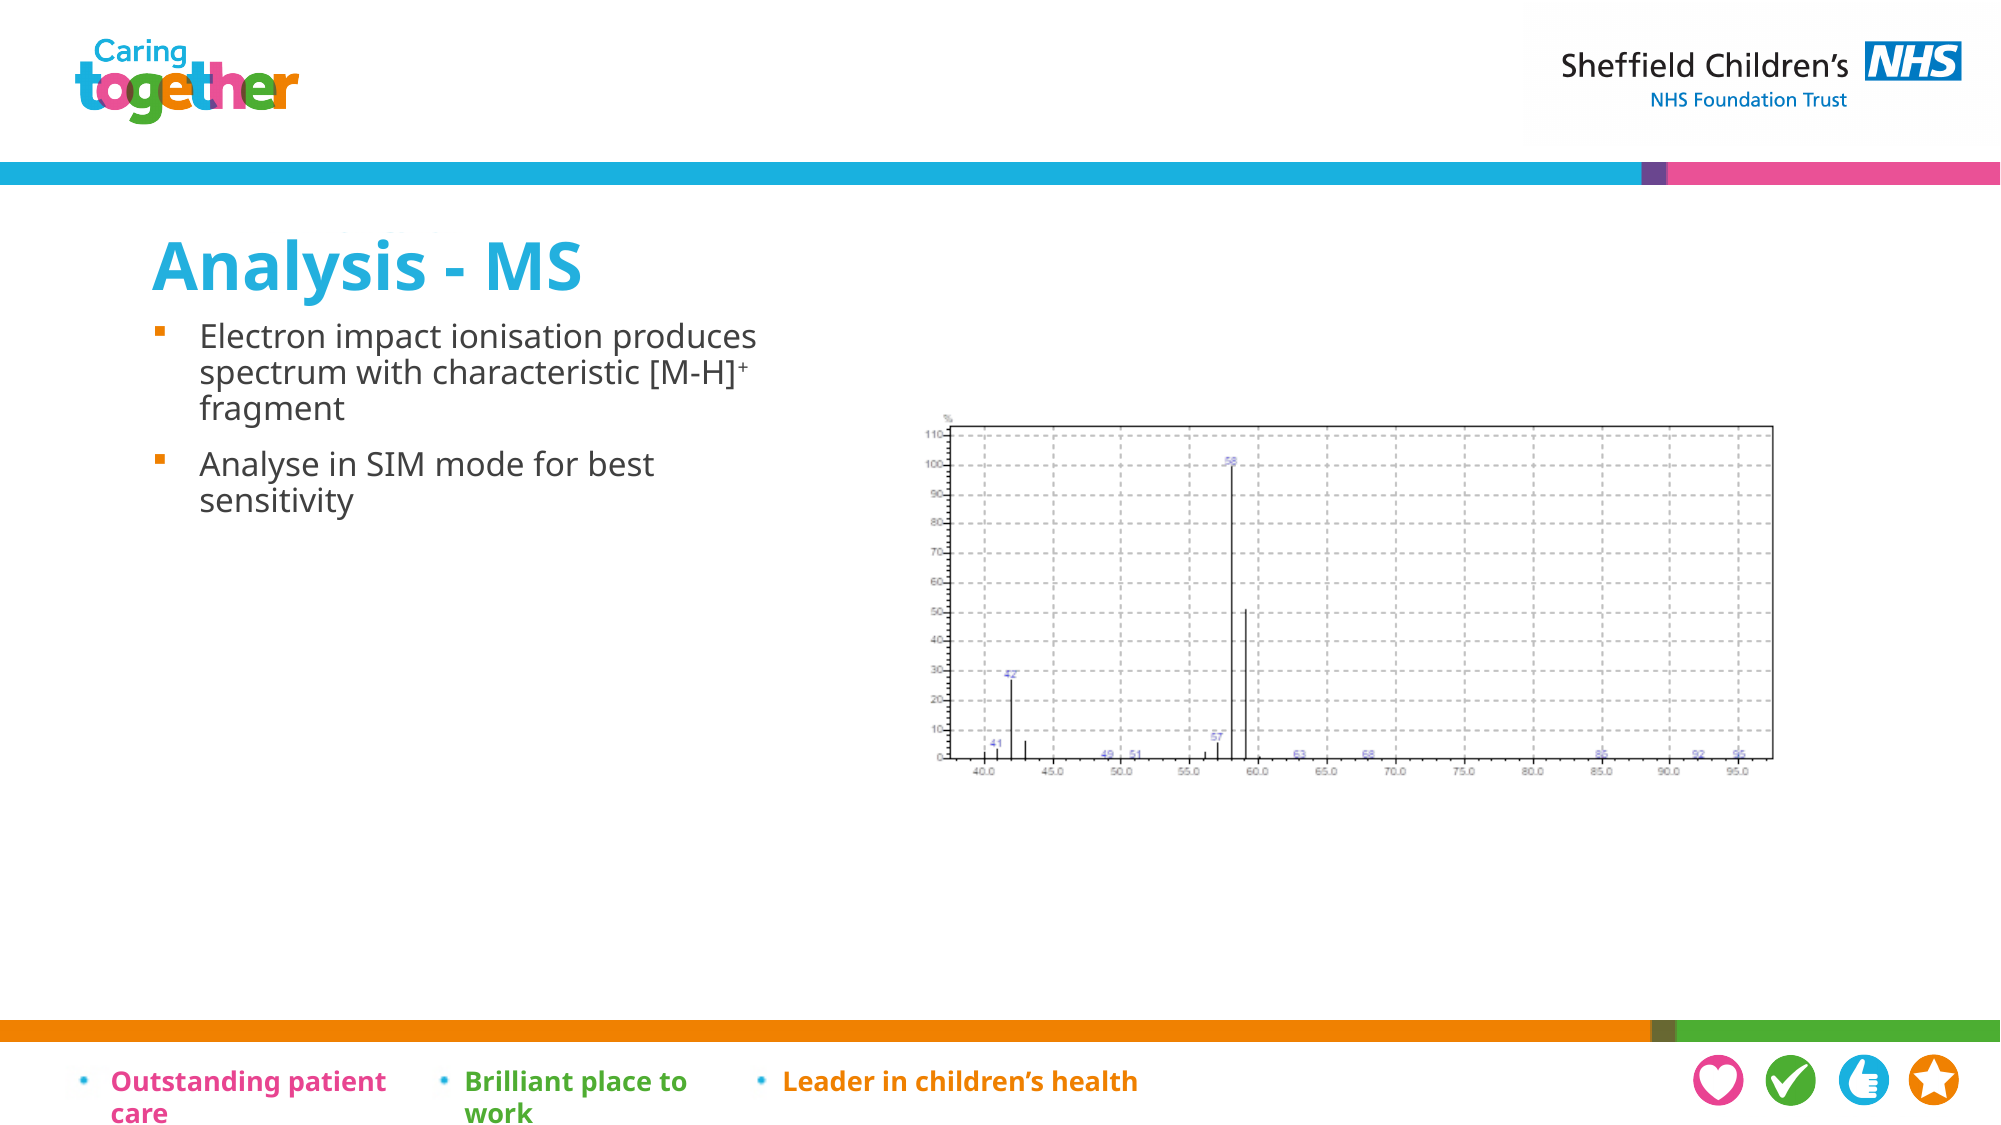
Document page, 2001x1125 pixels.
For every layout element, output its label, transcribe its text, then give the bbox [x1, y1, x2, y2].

picture [0, 1055, 2000, 1125]
picture [0, 1020, 2000, 1042]
picture [0, 0, 2001, 887]
picture [1693, 1055, 1959, 1106]
list Electron impact ionisation produces spectrum with characteristic [M-H]+ fragment Analyse in SIM mode for best sensitivity [137, 312, 783, 963]
title Analysis - MS [137, 223, 783, 312]
